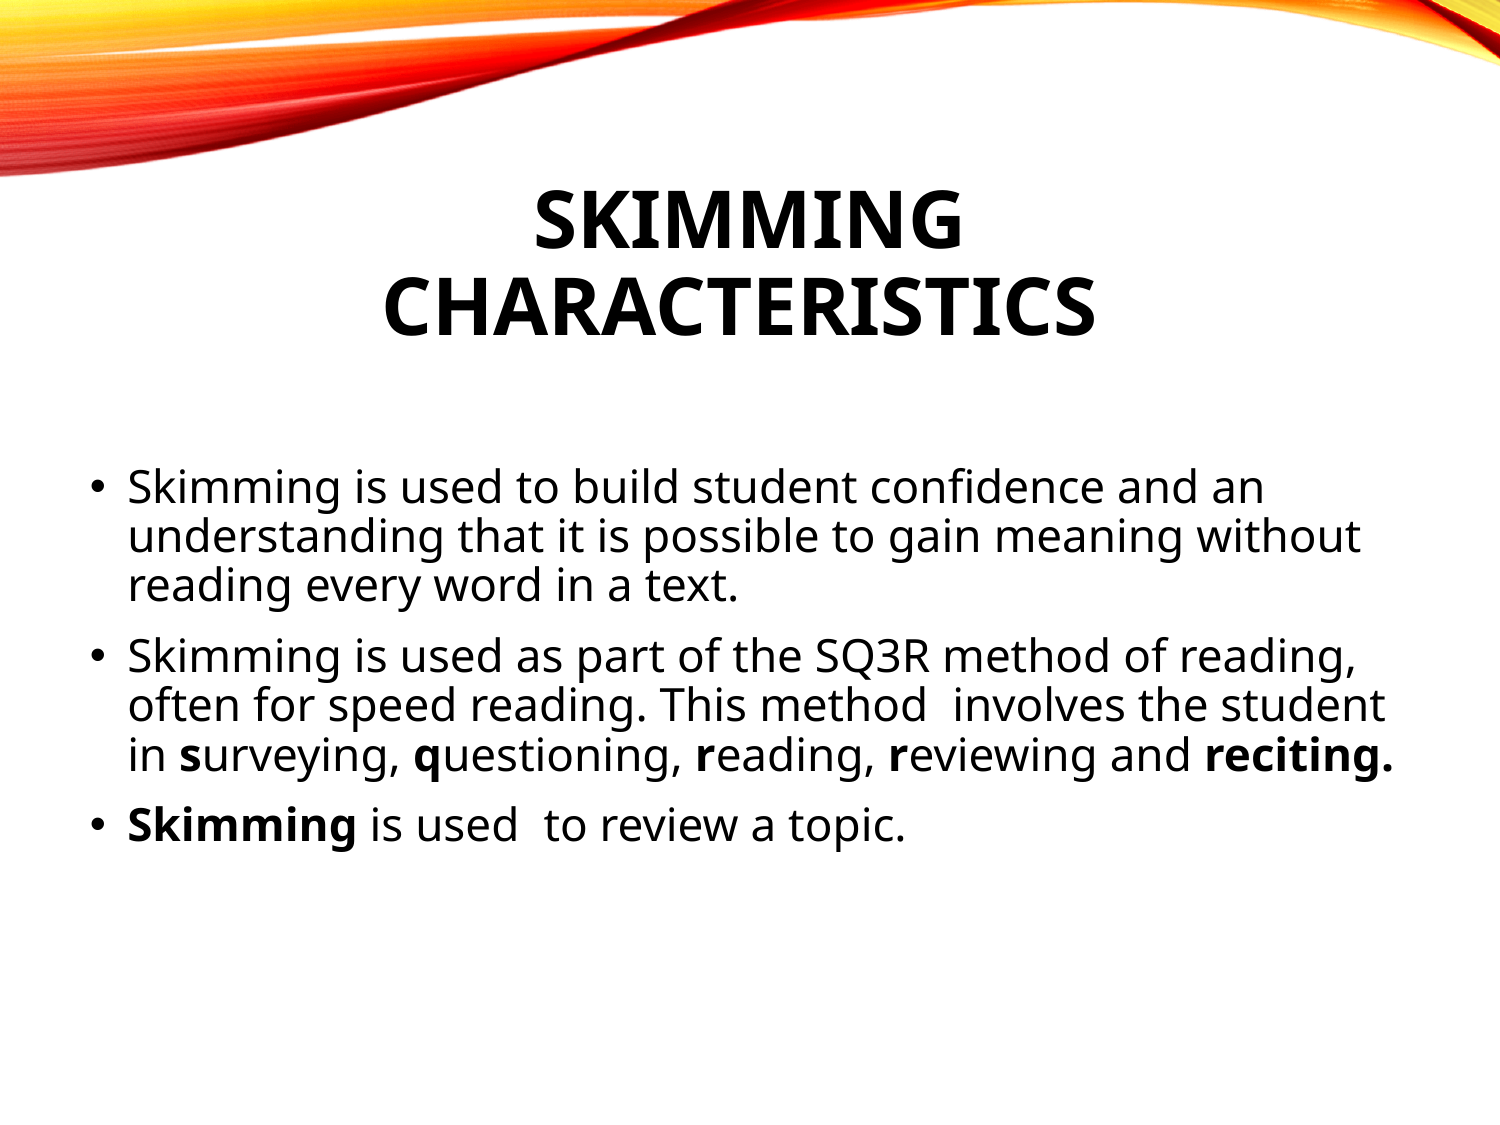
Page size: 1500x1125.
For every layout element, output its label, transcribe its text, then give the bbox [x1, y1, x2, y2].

text_box Skimming Characteristics [74, 172, 1425, 361]
text_box Skimming is used to build student confidence and an understanding that it is possible to gain meaning without reading every word in a text. Skimming is used as part of the SQ3R method of reading, often for speed reading. This method involves the student in surveying, questioning, reading, reviewing and reciting. Skimming is used to review a topic. [74, 456, 1425, 986]
picture [0, 0, 1500, 178]
